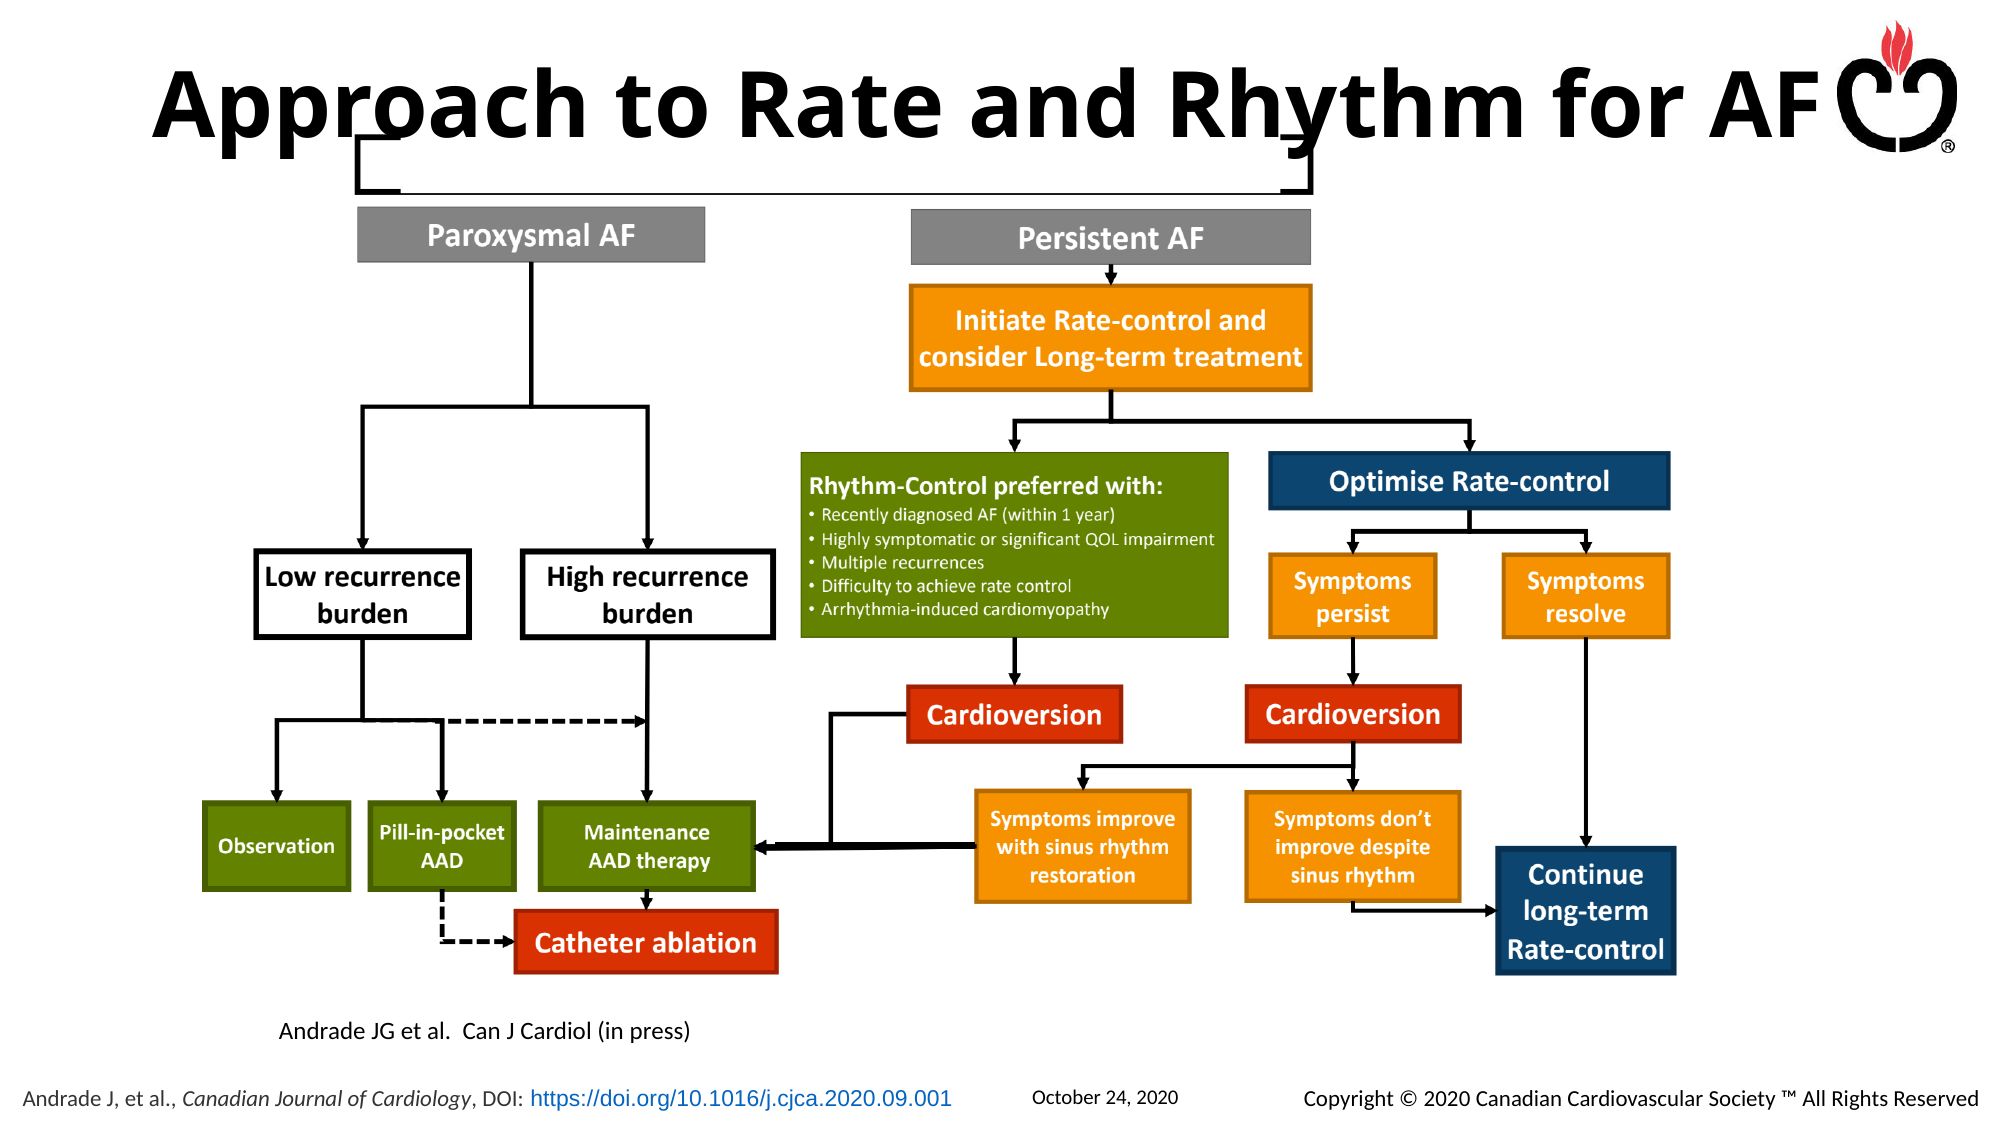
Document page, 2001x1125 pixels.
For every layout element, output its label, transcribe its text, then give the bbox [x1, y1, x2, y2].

title Approach to Rate and Rhythm for AF [137, 0, 1863, 217]
picture [1863, 20, 1957, 153]
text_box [199, 127, 1698, 977]
text_box Andrade JG et al. Can J Cardiol (in press) [264, 1007, 1863, 1052]
